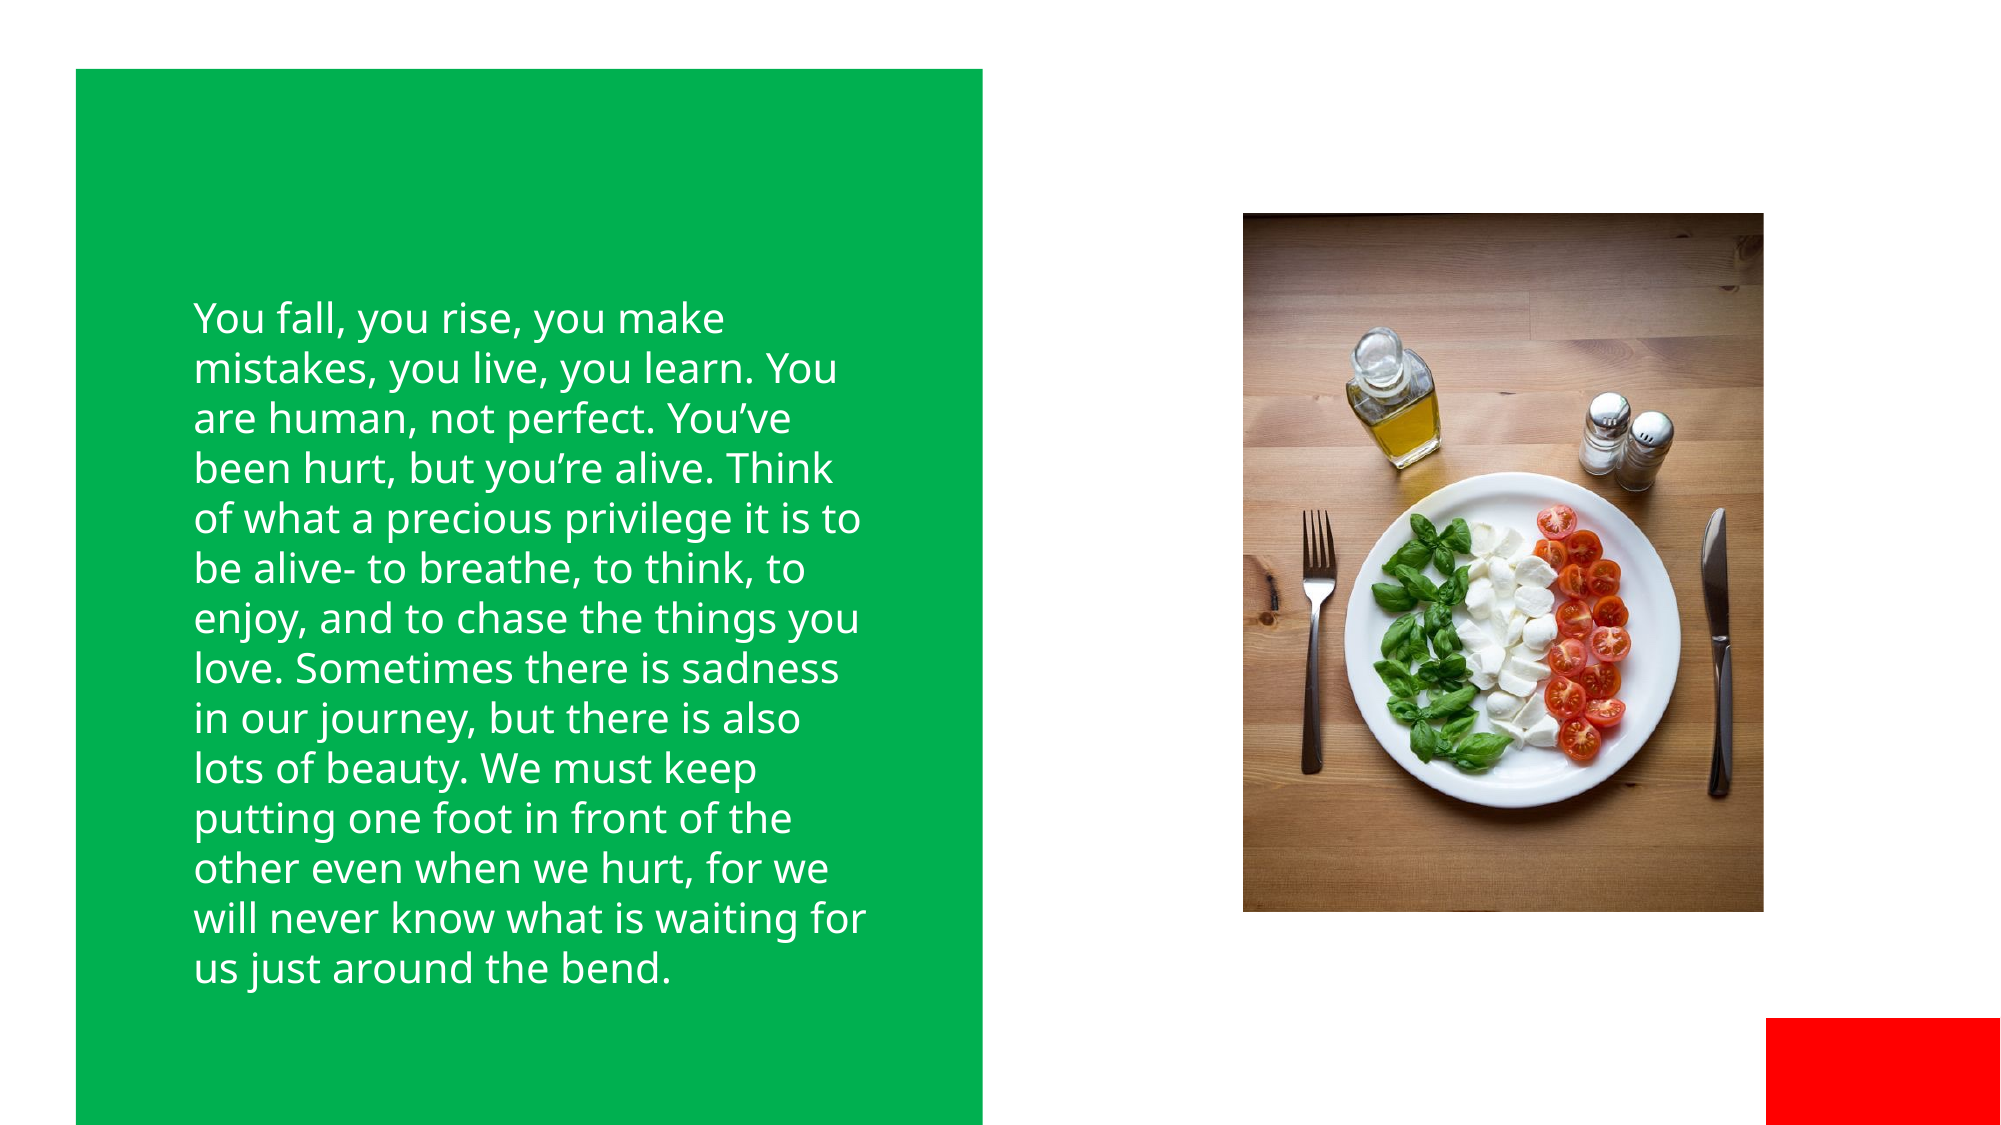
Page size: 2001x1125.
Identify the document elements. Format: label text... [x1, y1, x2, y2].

text_box You fall, you rise, you make mistakes, you live, you learn. You are human, not perfect. You’ve been hurt, but you’re alive. Think of what a precious privilege it is to be alive- to breathe, to think, to enjoy, and to chase the things you love. Sometimes there is sadness in our journey, but there is also lots of beauty. We must keep putting one foot in front of the other even when we hurt, for we will never know what is waiting for us just around the bend. [178, 284, 886, 1000]
picture [1243, 213, 1764, 912]
